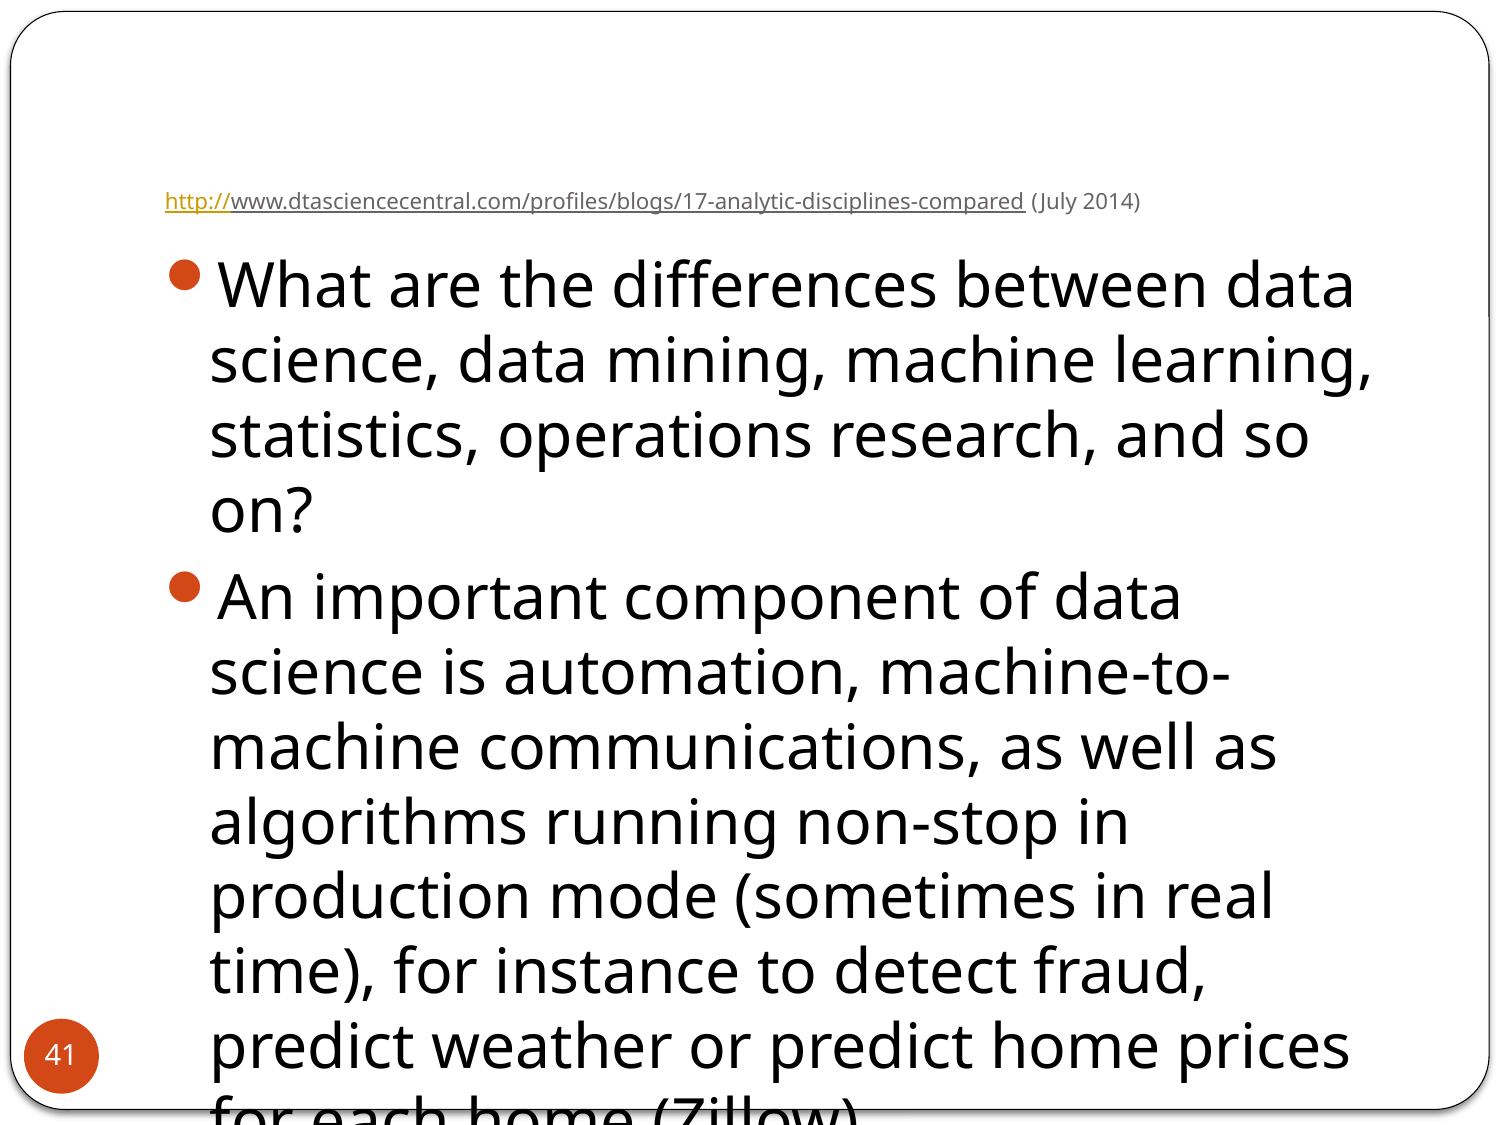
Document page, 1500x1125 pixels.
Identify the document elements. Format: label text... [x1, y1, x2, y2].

slide_number [1012, 1015, 1419, 1094]
list What are the differences between data science, data mining, machine learning, statistics, operations research, and so on? An important component of data science is automation, machine-to-machine communications, as well as algorithms running non-stop in production mode (sometimes in real time), for instance to detect fraud, predict weather or predict home prices for each home (Zillow). data scientists are assumed to have great business acumen and domain expertize [150, 237, 1425, 988]
title http://www.dtasciencecentral.com/profiles/blogs/17-analytic-disciplines-compared (July 2014) [150, 66, 1425, 233]
slide_number 41 [23, 1018, 99, 1094]
